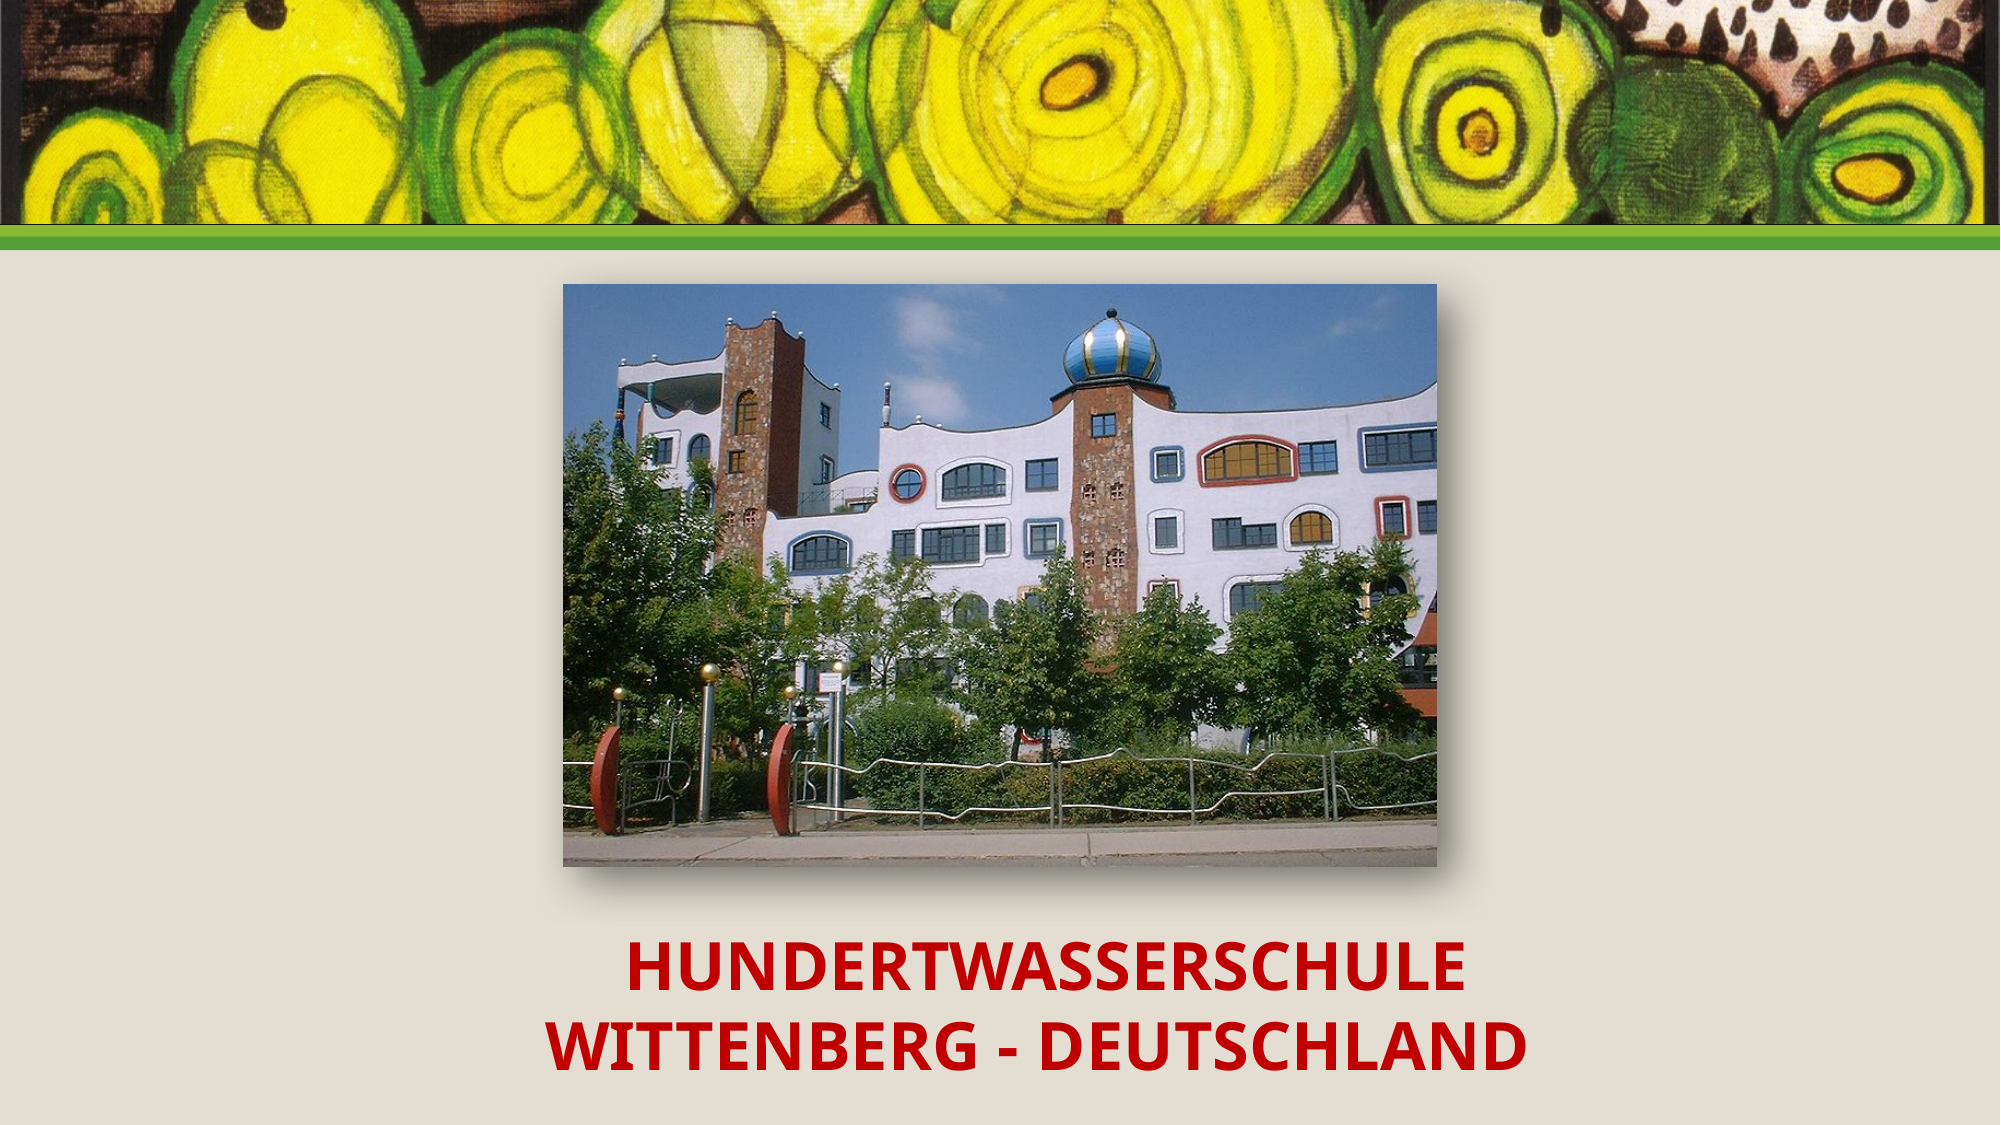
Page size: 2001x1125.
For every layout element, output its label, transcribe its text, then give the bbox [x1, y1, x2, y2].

picture [0, 0, 2000, 224]
text_box HUNDERTWASSERSCHULE WITTENBERG - DEUTSCHLAND [381, 916, 1695, 1092]
picture [563, 284, 1437, 867]
